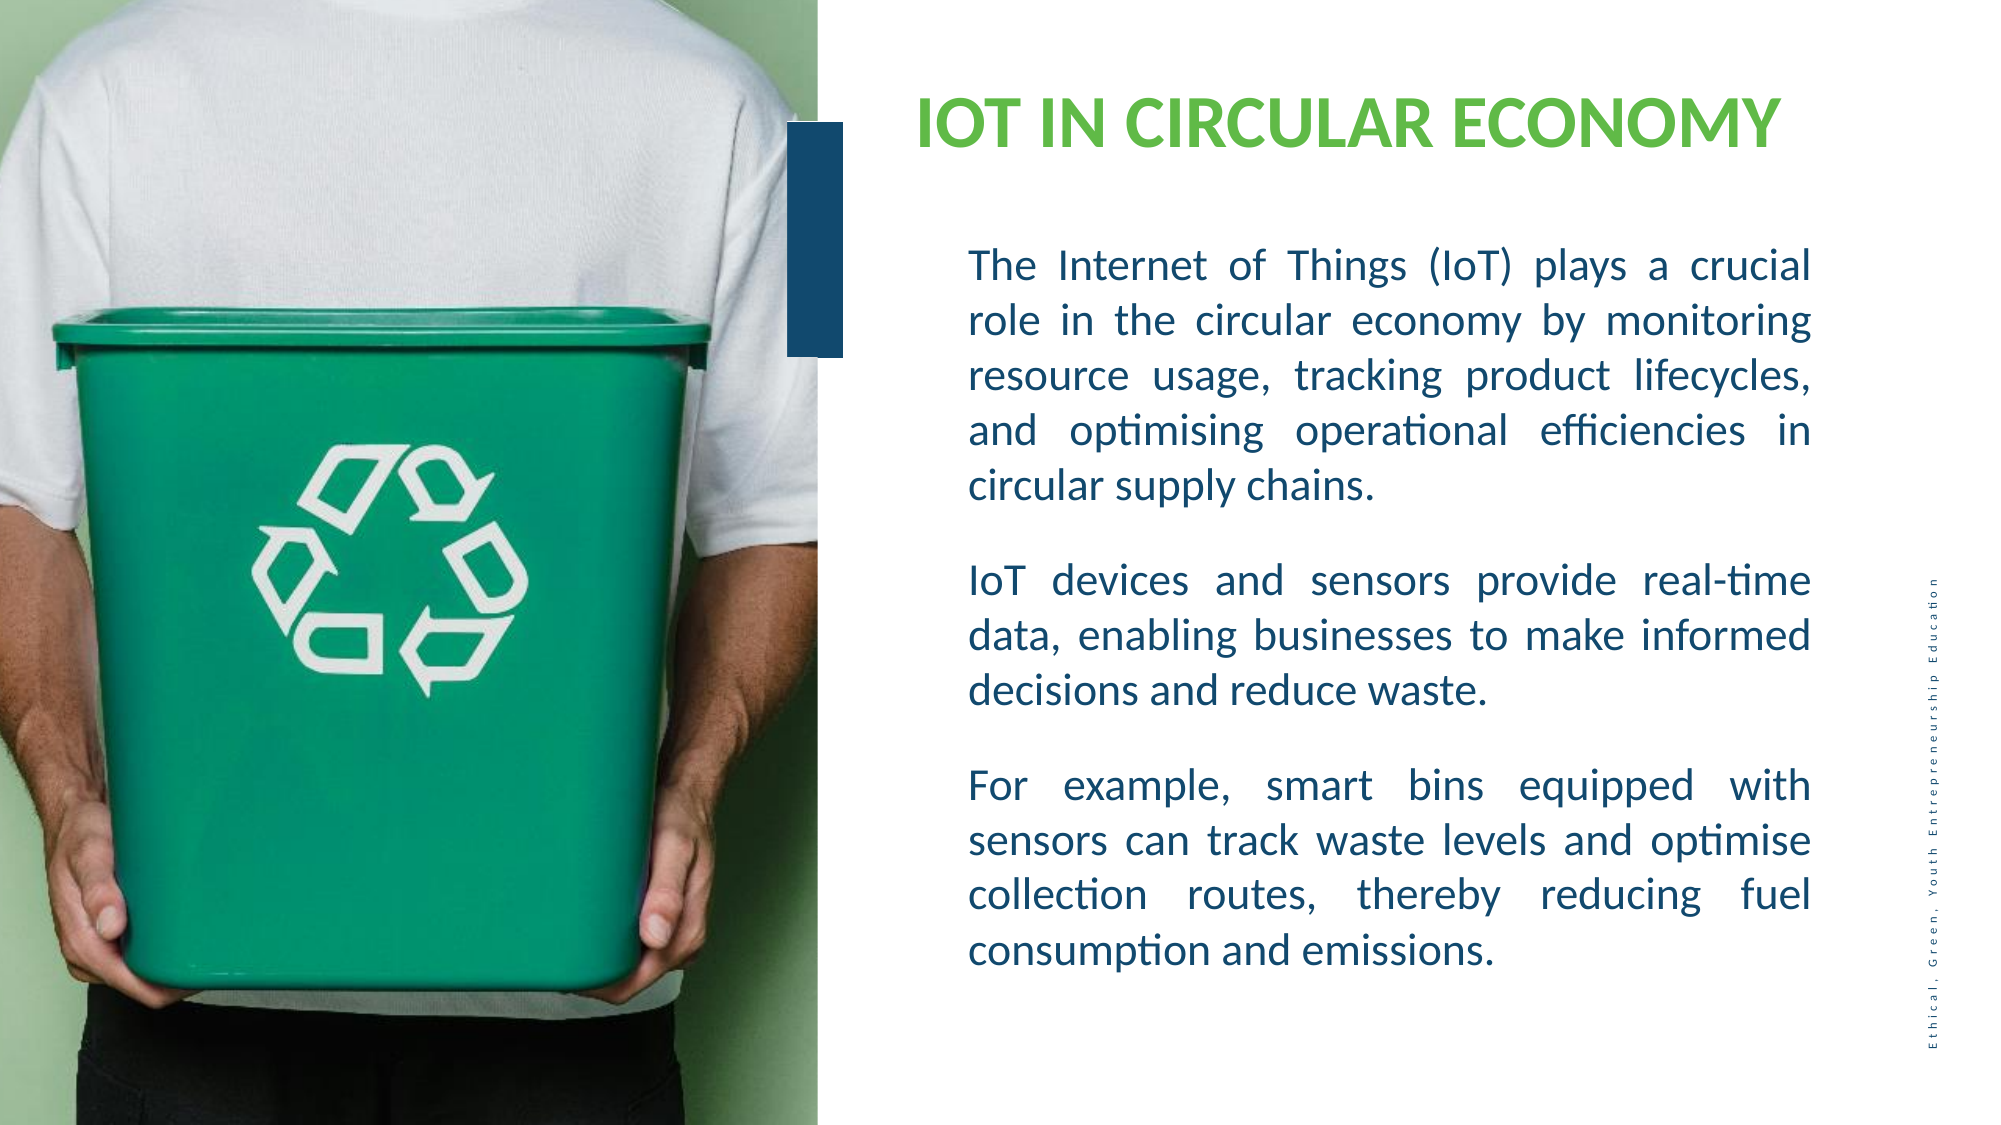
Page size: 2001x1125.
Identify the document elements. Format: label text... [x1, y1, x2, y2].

list IOT IN CIRCULAR ECONOMY [900, 65, 1805, 204]
list The Internet of Things (IoT) plays a crucial role in the circular economy by monitoring resource usage, tracking product lifecycles, and optimising operational efficiencies in circular supply chains. IoT devices and sensors provide real-time data, enabling businesses to make informed decisions and reduce waste. For example, smart bins equipped with sensors can track waste levels and optimise collection routes, thereby reducing fuel consumption and emissions. [953, 227, 1828, 1060]
picture [0, 0, 818, 1125]
